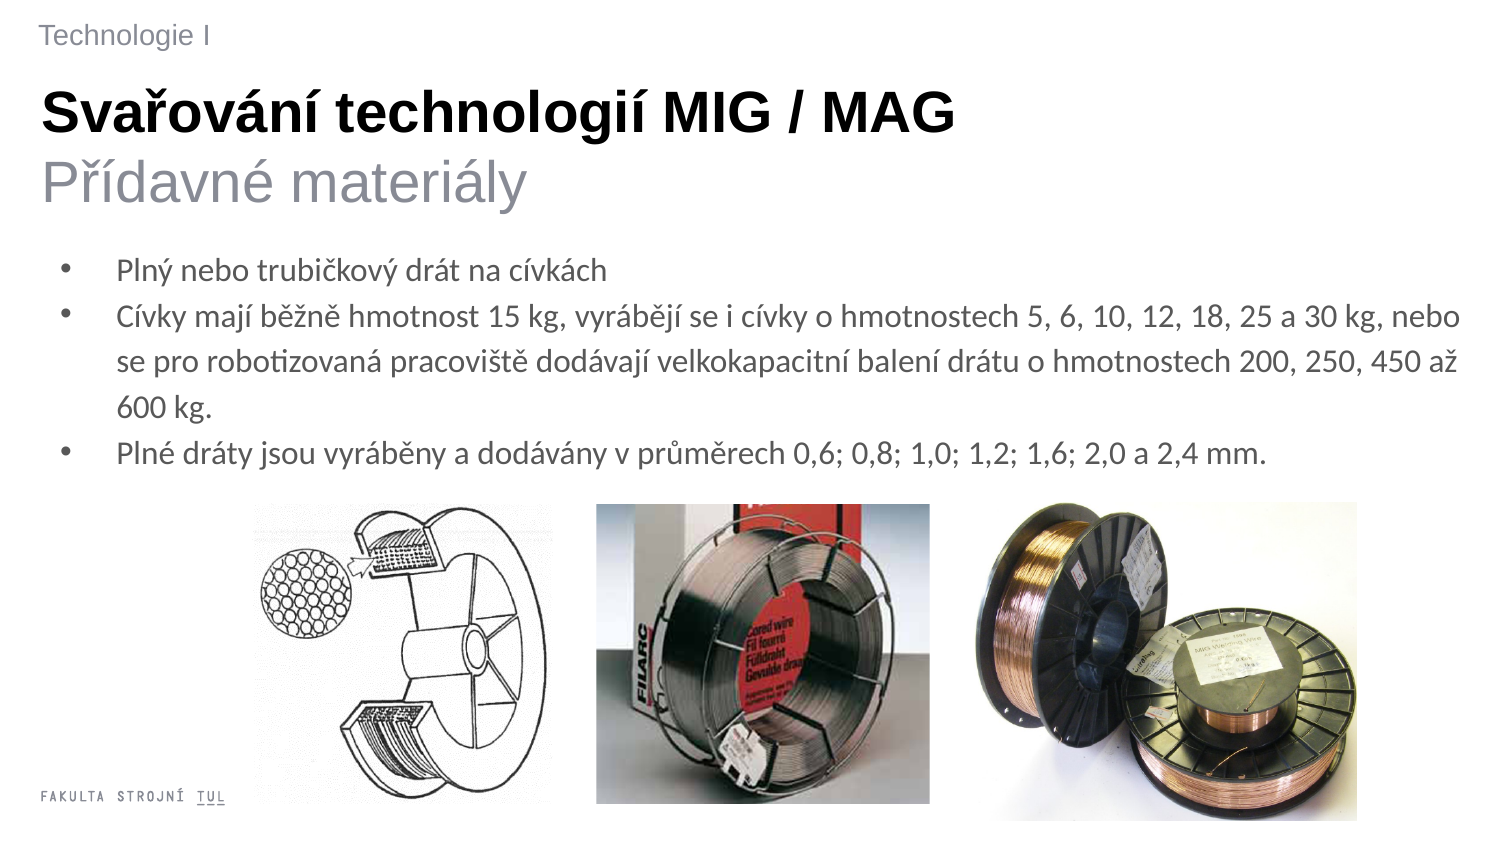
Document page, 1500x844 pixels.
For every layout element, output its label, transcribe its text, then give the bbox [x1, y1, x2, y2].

list Technologie I [18, 15, 1260, 76]
picture [252, 502, 553, 805]
text_box Svařování technologií MIG / MAG Přídavné materiály [41, 58, 1282, 148]
list Plný nebo trubičkový drát na cívkách Cívky mají běžně hmotnost 15 kg, vyrábějí se i cívky o hmotnostech 5, 6, 10, 12, 18, 25 a 30 kg, nebo se pro robotizovaná pracoviště dodávají velkokapacitní balení drátu o hmotnostech 200, 250, 450 až 600 kg. Plné dráty jsou vyráběny a dodávány v průměrech 0,6; 0,8; 1,0; 1,2; 1,6; 2,0 a 2,4 mm. [40, 226, 1486, 476]
picture [973, 502, 1357, 822]
picture [596, 503, 930, 805]
